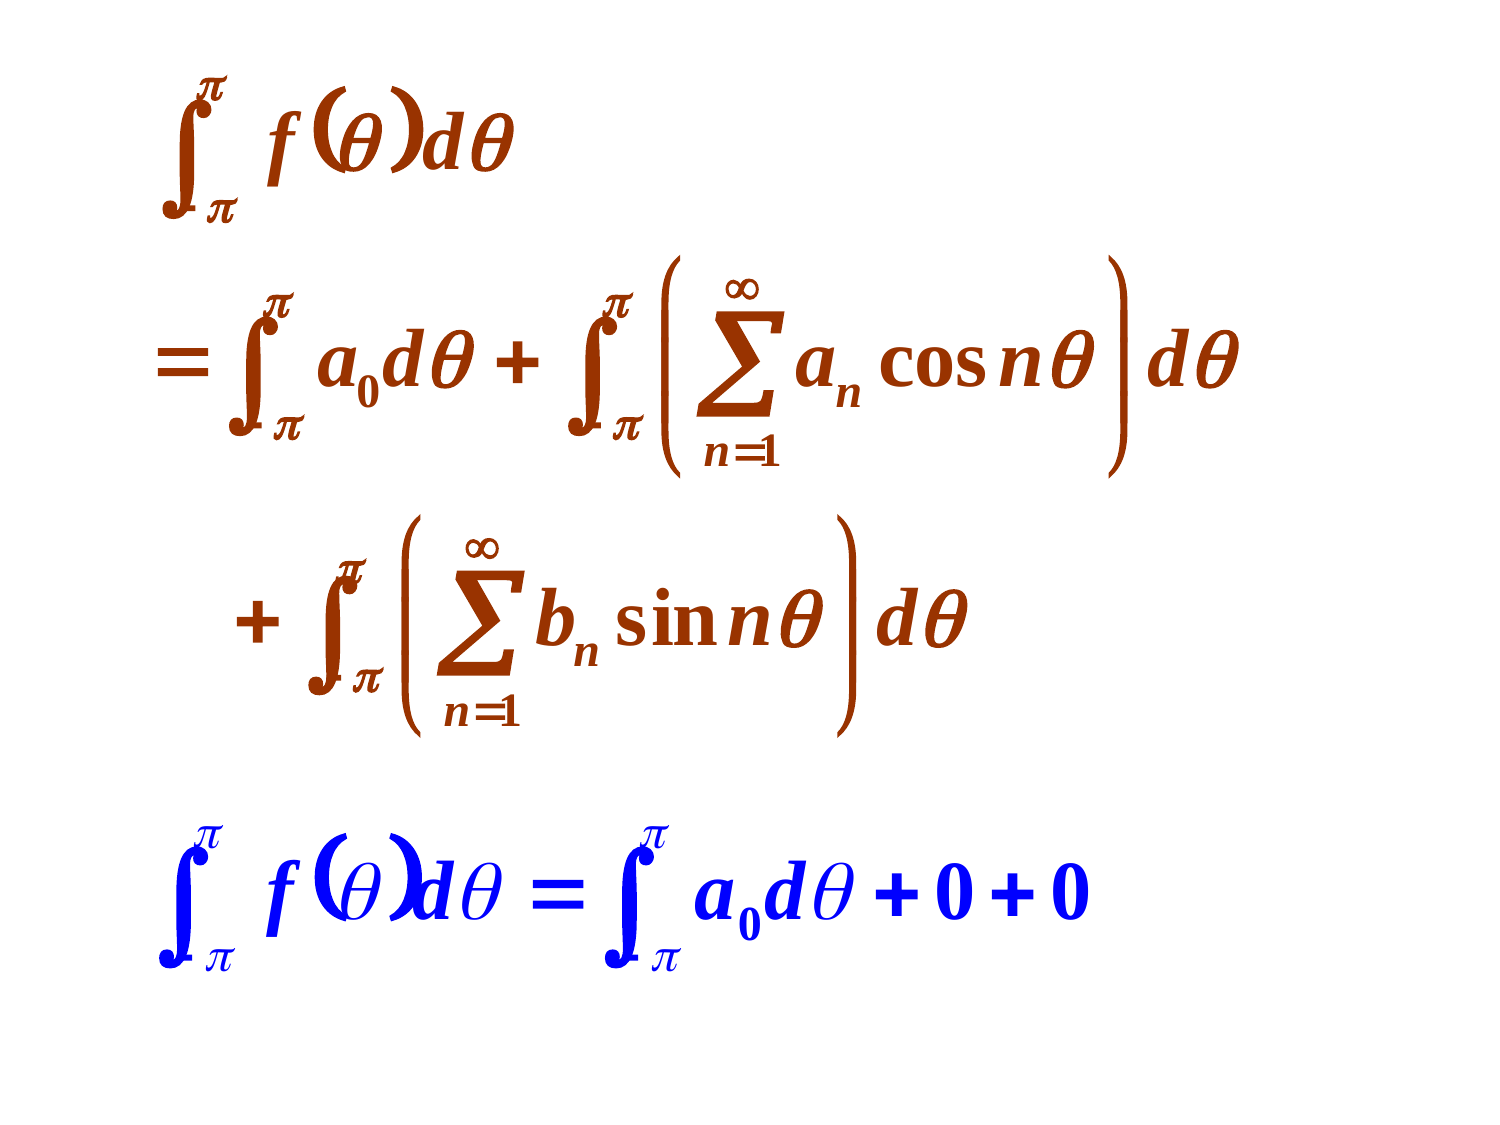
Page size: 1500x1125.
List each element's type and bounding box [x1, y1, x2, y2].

text_box [137, 49, 1251, 746]
text_box [133, 799, 1097, 985]
